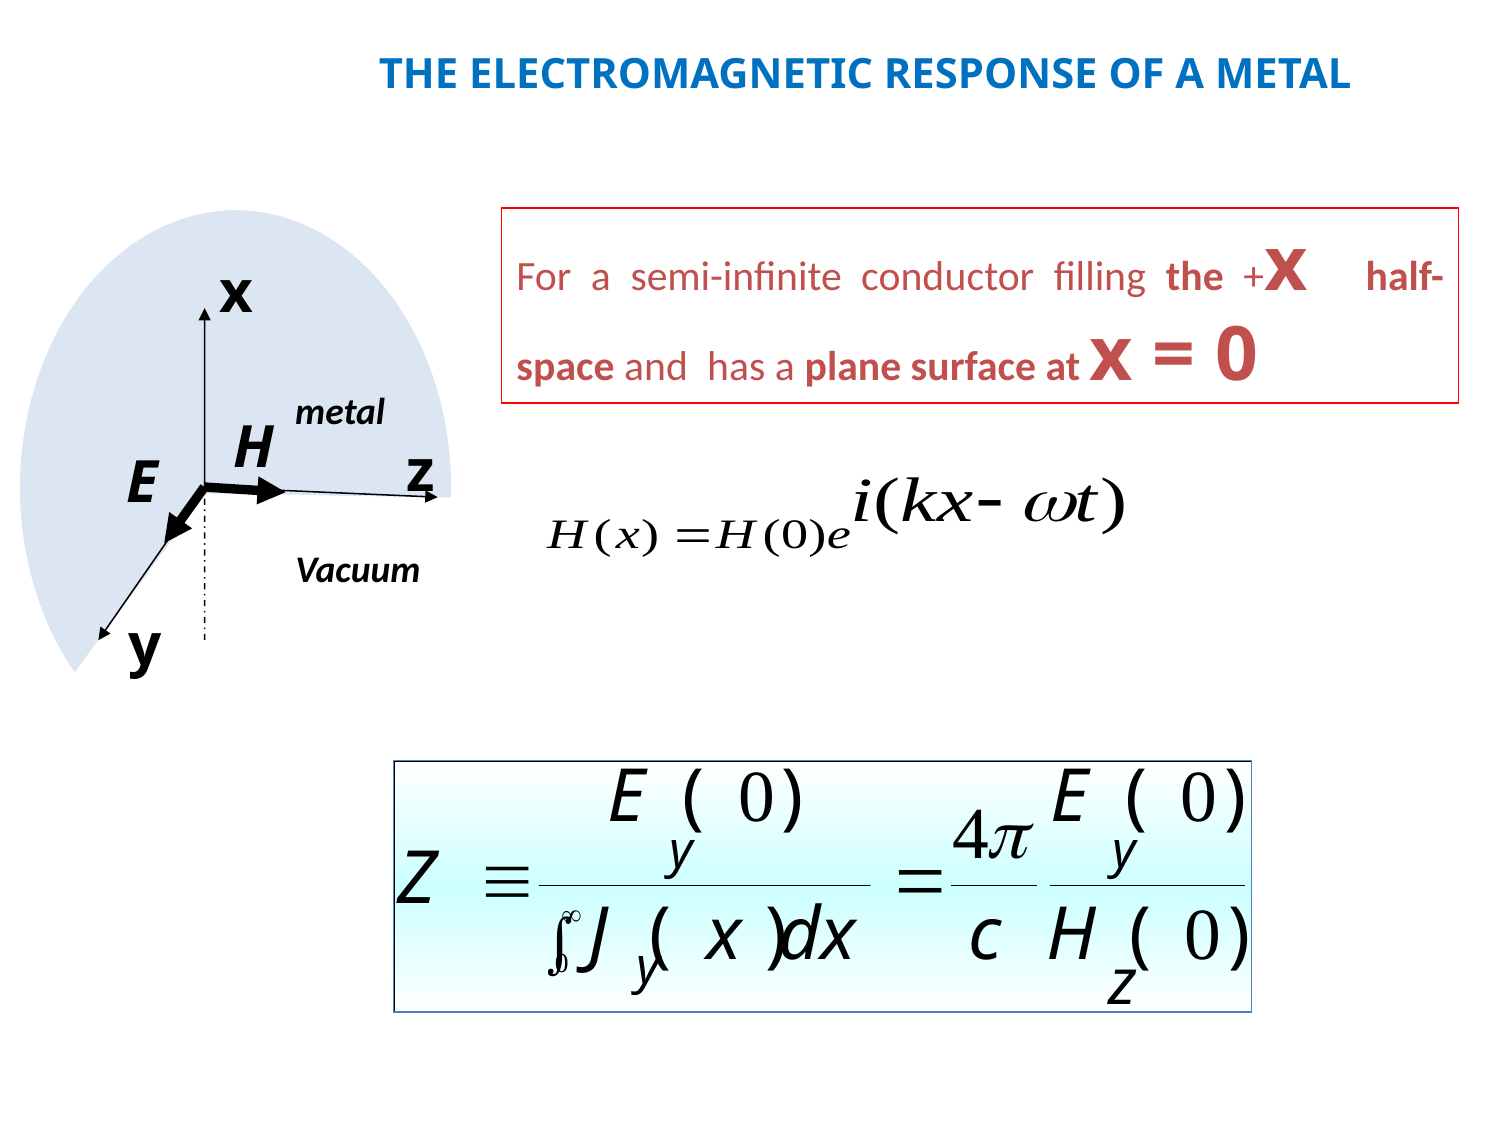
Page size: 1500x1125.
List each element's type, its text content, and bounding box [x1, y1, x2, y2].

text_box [536, 464, 1135, 567]
text_box THE ELECTROMAGNETIC RESPONSE OF A METAL [200, 19, 1500, 126]
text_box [394, 761, 1252, 1012]
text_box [17, 207, 479, 776]
text_box For a semi-infinite conductor filling the +x half-space and has a plane surface at x = 0 [501, 208, 1459, 403]
